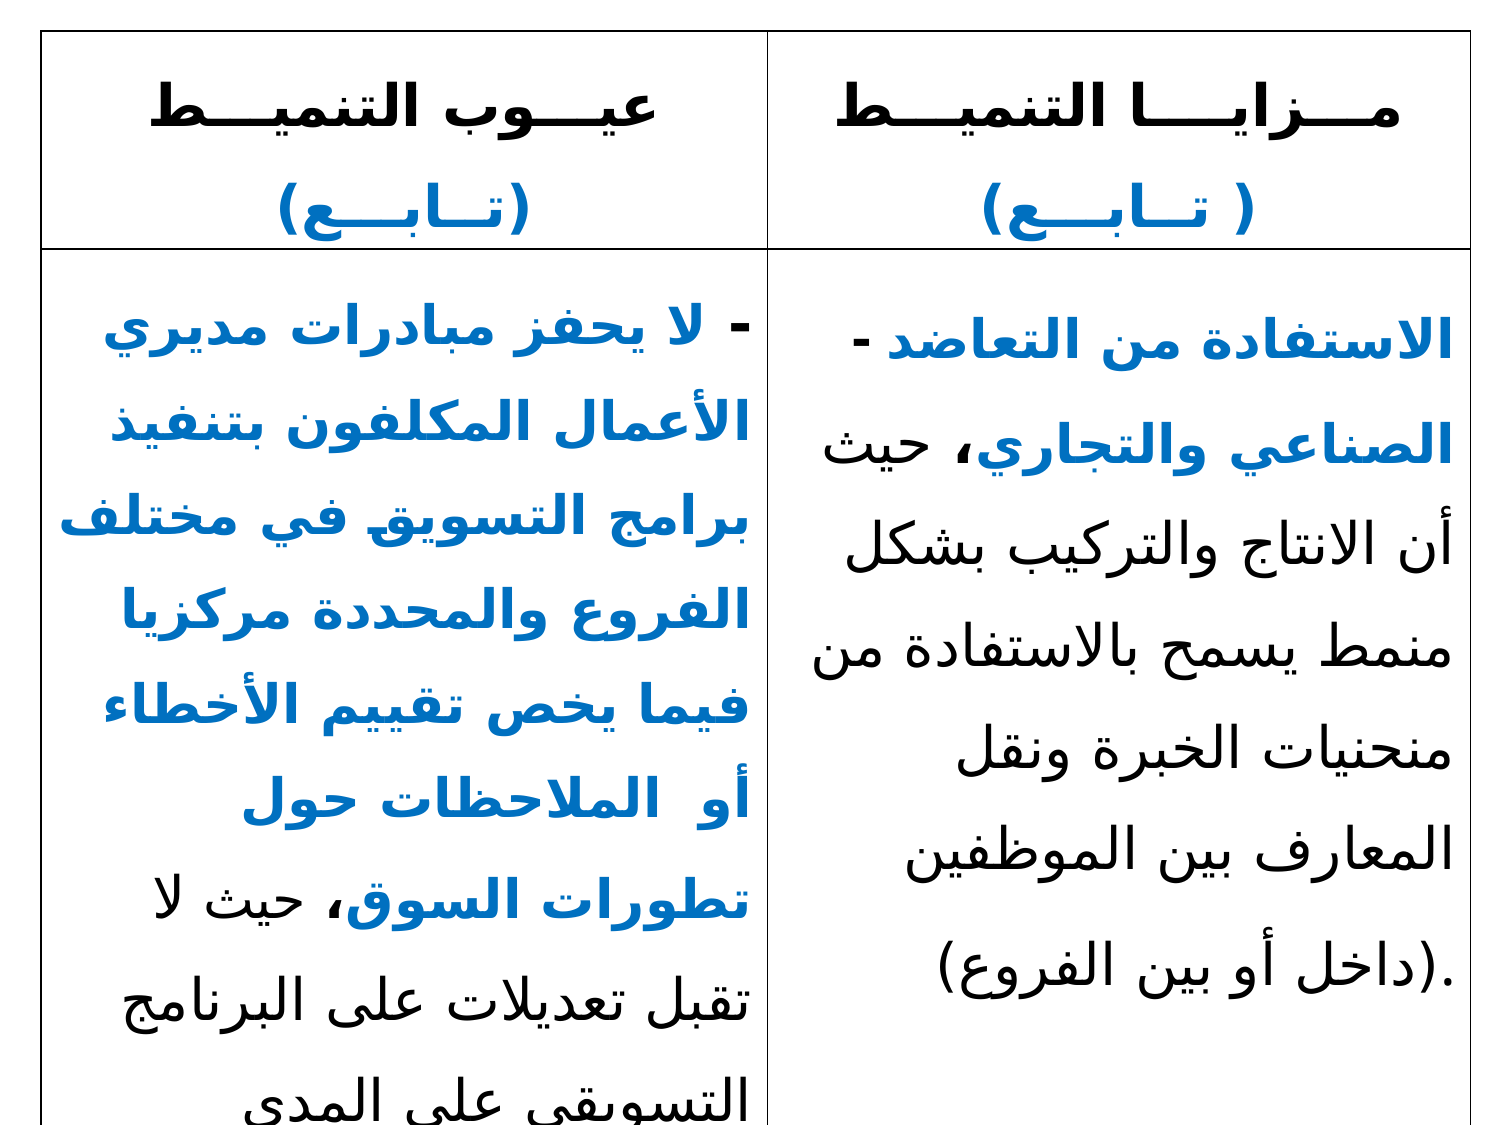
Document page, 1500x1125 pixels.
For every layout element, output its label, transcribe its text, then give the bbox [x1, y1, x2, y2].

table_cell - الاستفادة من التعاضد الصناعي والتجاري، حيث أن الانتاج والتركيب بشكل منمط يسمح بالاستفادة من منحنيات الخبرة ونقل المعارف بين الموظفين (داخل أو بين الفروع). [768, 250, 1470, 1125]
table_header مـــزايــــا التنميـــط ( تــابـــع) [768, 32, 1470, 248]
table_header عيـــوب التنميـــط (تــابـــع) [42, 32, 767, 248]
table_cell - لا يحفز مبادرات مديري الأعمال المكلفون بتنفيذ برامج التسويق في مختلف الفروع والمحددة مركزيا فيما يخص تقييم الأخطاء أو الملاحظات حول تطورات السوق، حيث لا تقبل تعديلات على البرنامج التسويقي على المدى القصير (محدودية تدخل المديرين التفيذيين تنحصر فقط في التعبئة والتغليف). [42, 250, 767, 1125]
